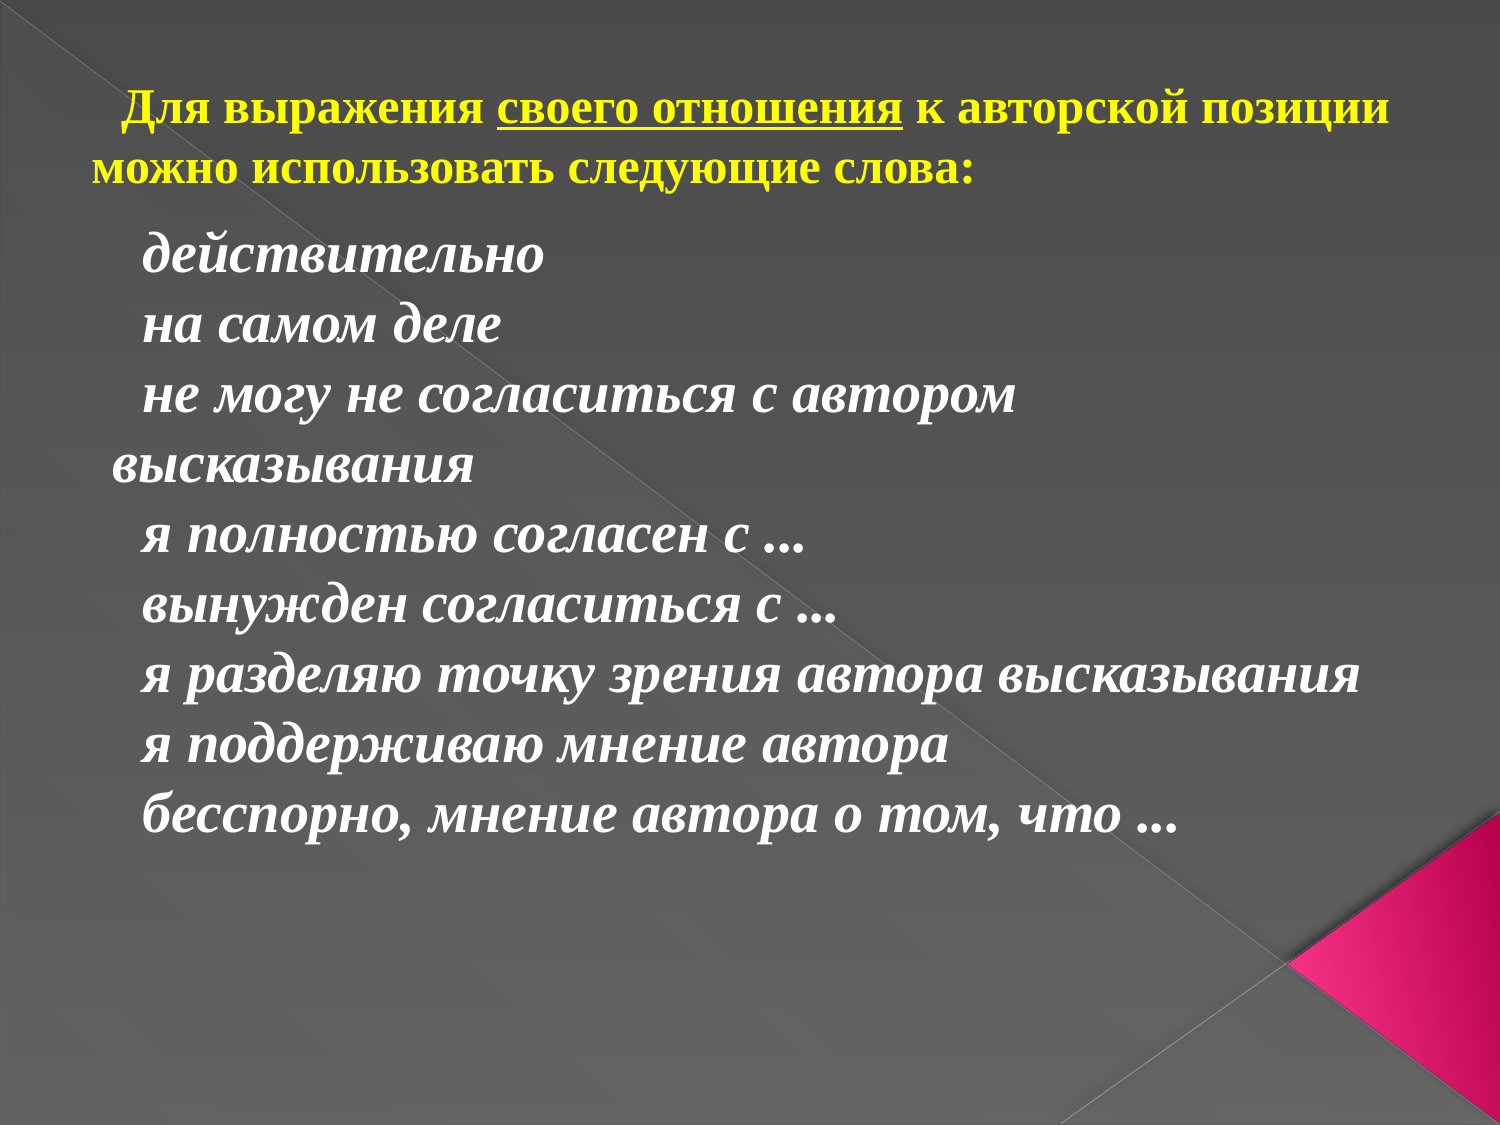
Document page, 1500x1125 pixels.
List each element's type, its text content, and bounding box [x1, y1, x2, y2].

text_box Для выражения своего отношения к авторской позиции можно использовать следующие слова: [76, 66, 1412, 202]
text_box действительно на самом деле не могу не согласиться с автором высказывания я полностью согласен с ... вынужден согласиться с ... я разделяю точку зрения автора высказывания я поддерживаю мнение автора бесспорно, мнение автора о том, что ... [97, 241, 1381, 817]
